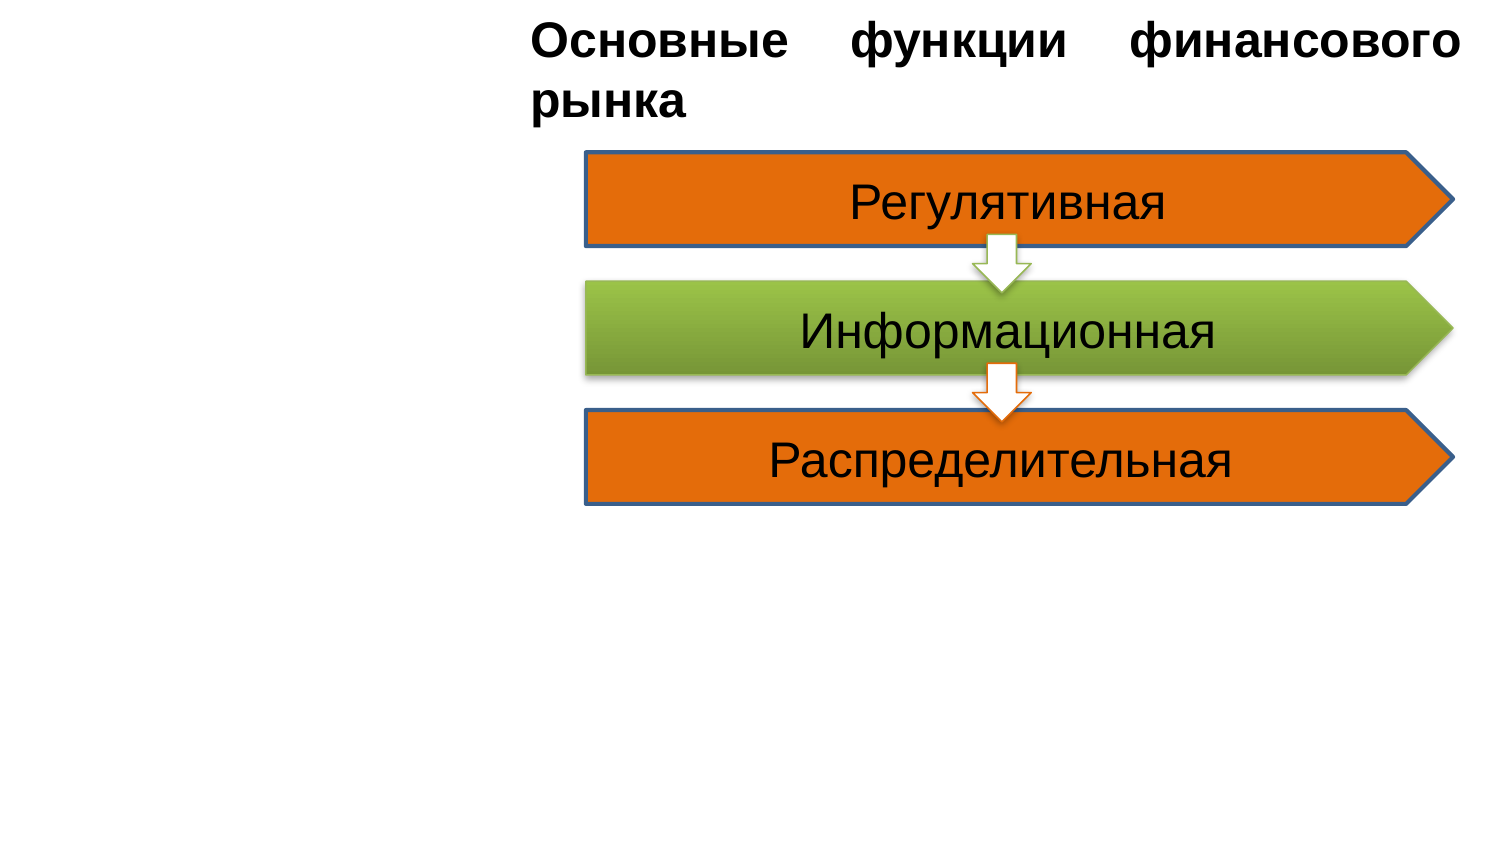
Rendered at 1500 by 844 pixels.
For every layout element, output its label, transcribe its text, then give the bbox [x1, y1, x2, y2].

text_box Распределительная [583, 407, 1456, 506]
text_box Регулятивная [583, 150, 1456, 249]
text_box Основные функции финансового рынка [515, 0, 1477, 135]
text_box Информационная [585, 280, 1454, 376]
text_box [971, 362, 1032, 423]
text_box [971, 233, 1032, 294]
